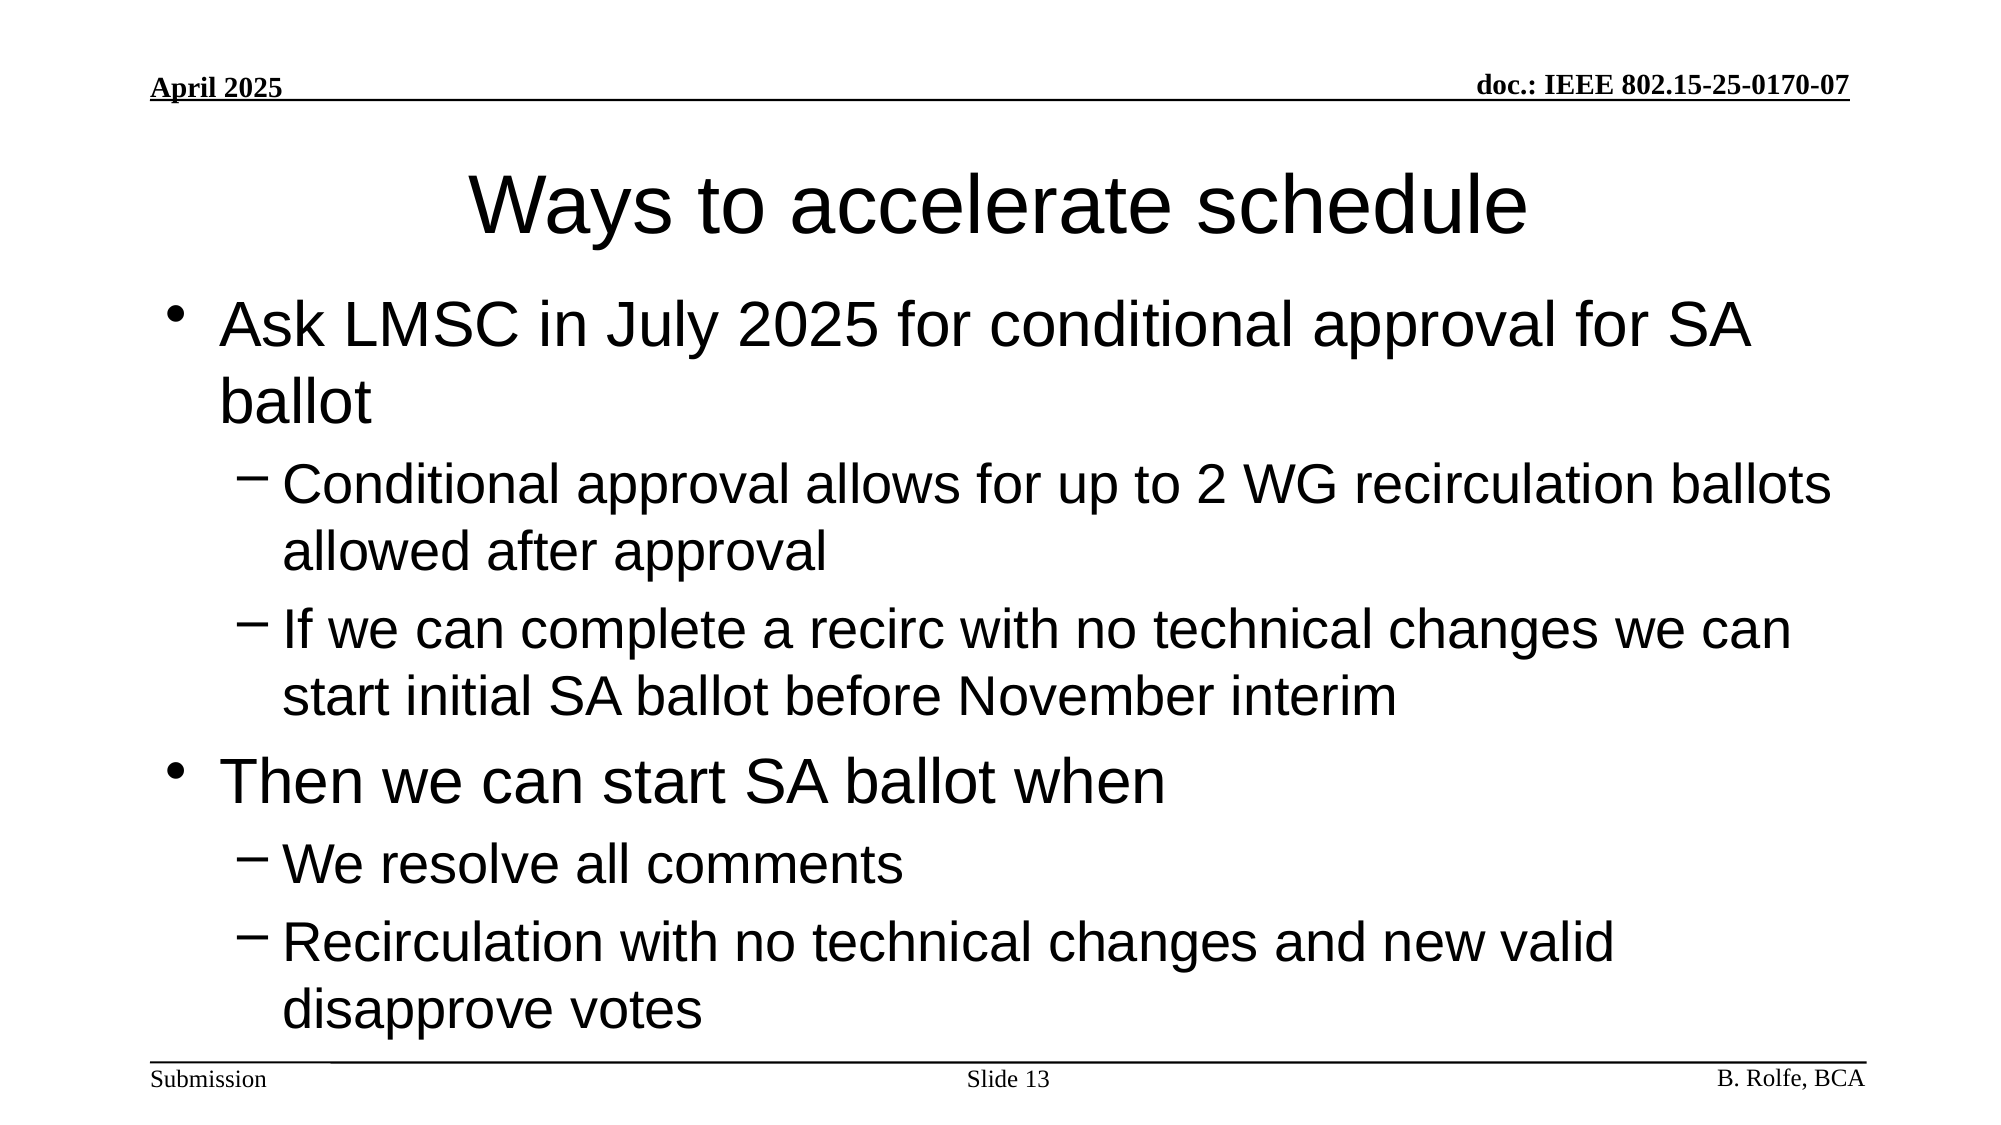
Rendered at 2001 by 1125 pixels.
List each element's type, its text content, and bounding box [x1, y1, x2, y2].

slide_number Slide 13 [964, 1062, 1053, 1093]
list Ask LMSC in July 2025 for conditional approval for SA ballot Conditional approval allows for up to 2 WG recirculation ballots allowed after approval If we can complete a recirc with no technical changes we can start initial SA ballot before November interim Then we can start SA ballot when We resolve all comments Recirculation with no technical changes and new valid disapprove votes [150, 275, 1850, 1050]
title Ways to accelerate schedule [150, 112, 1850, 275]
